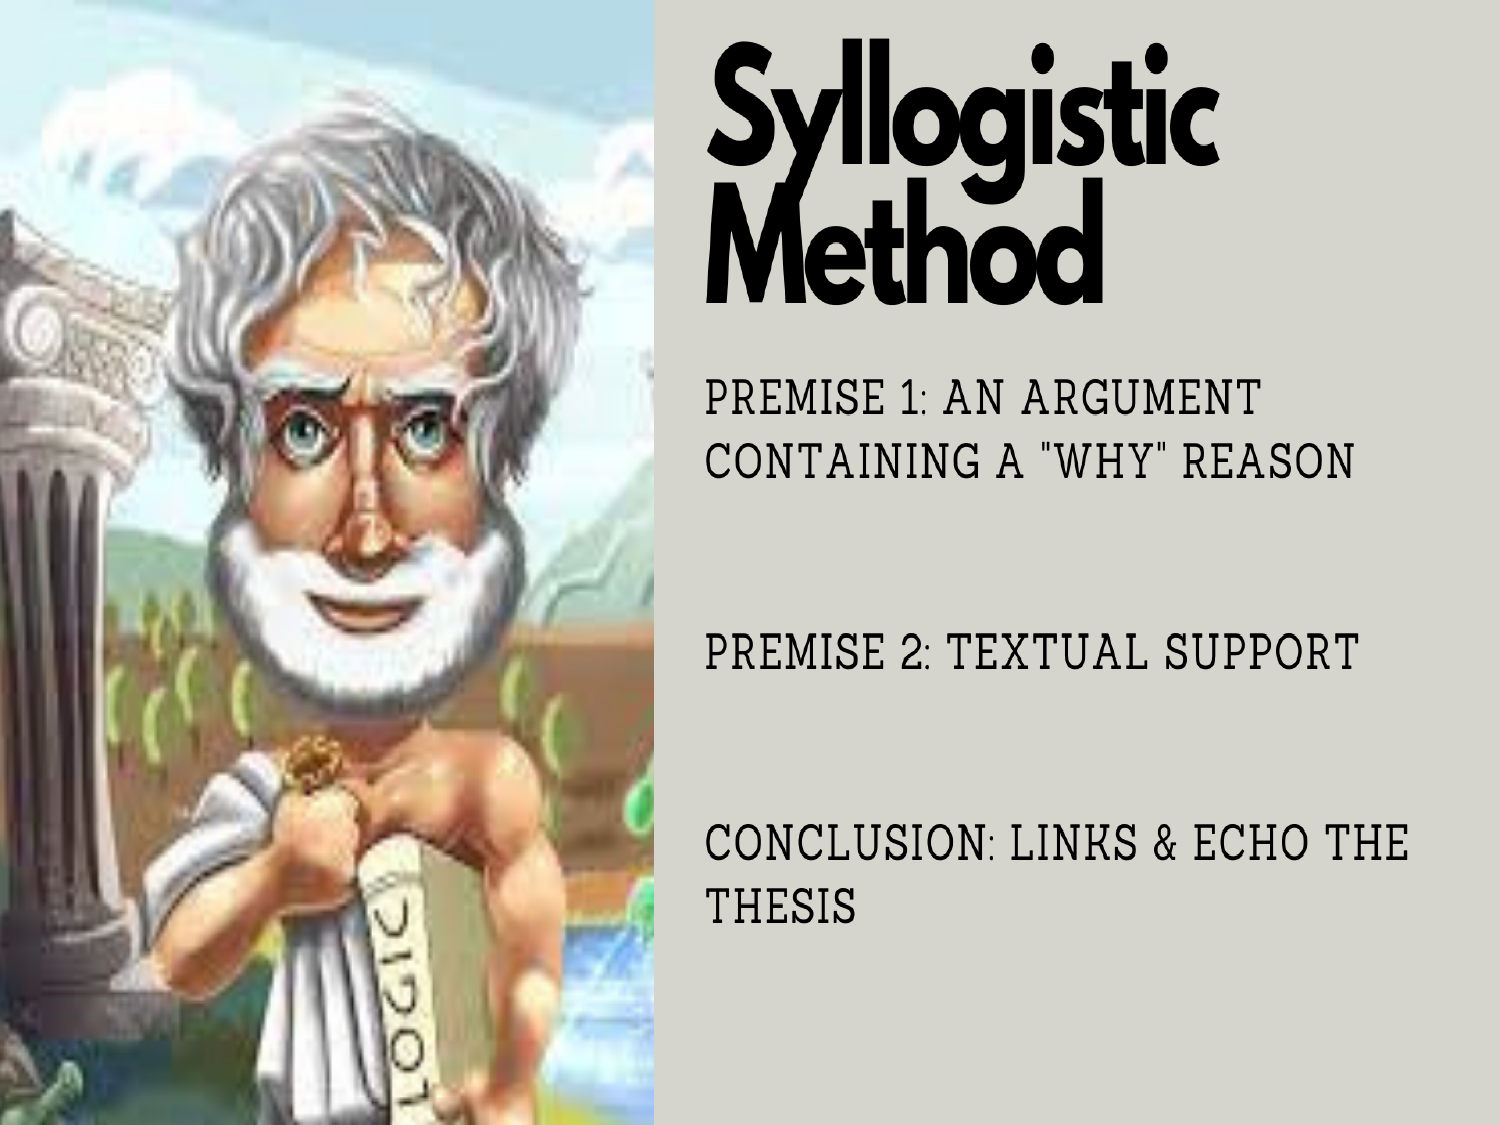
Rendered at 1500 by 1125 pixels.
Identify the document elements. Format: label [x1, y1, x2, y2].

list [0, 0, 1500, 1125]
